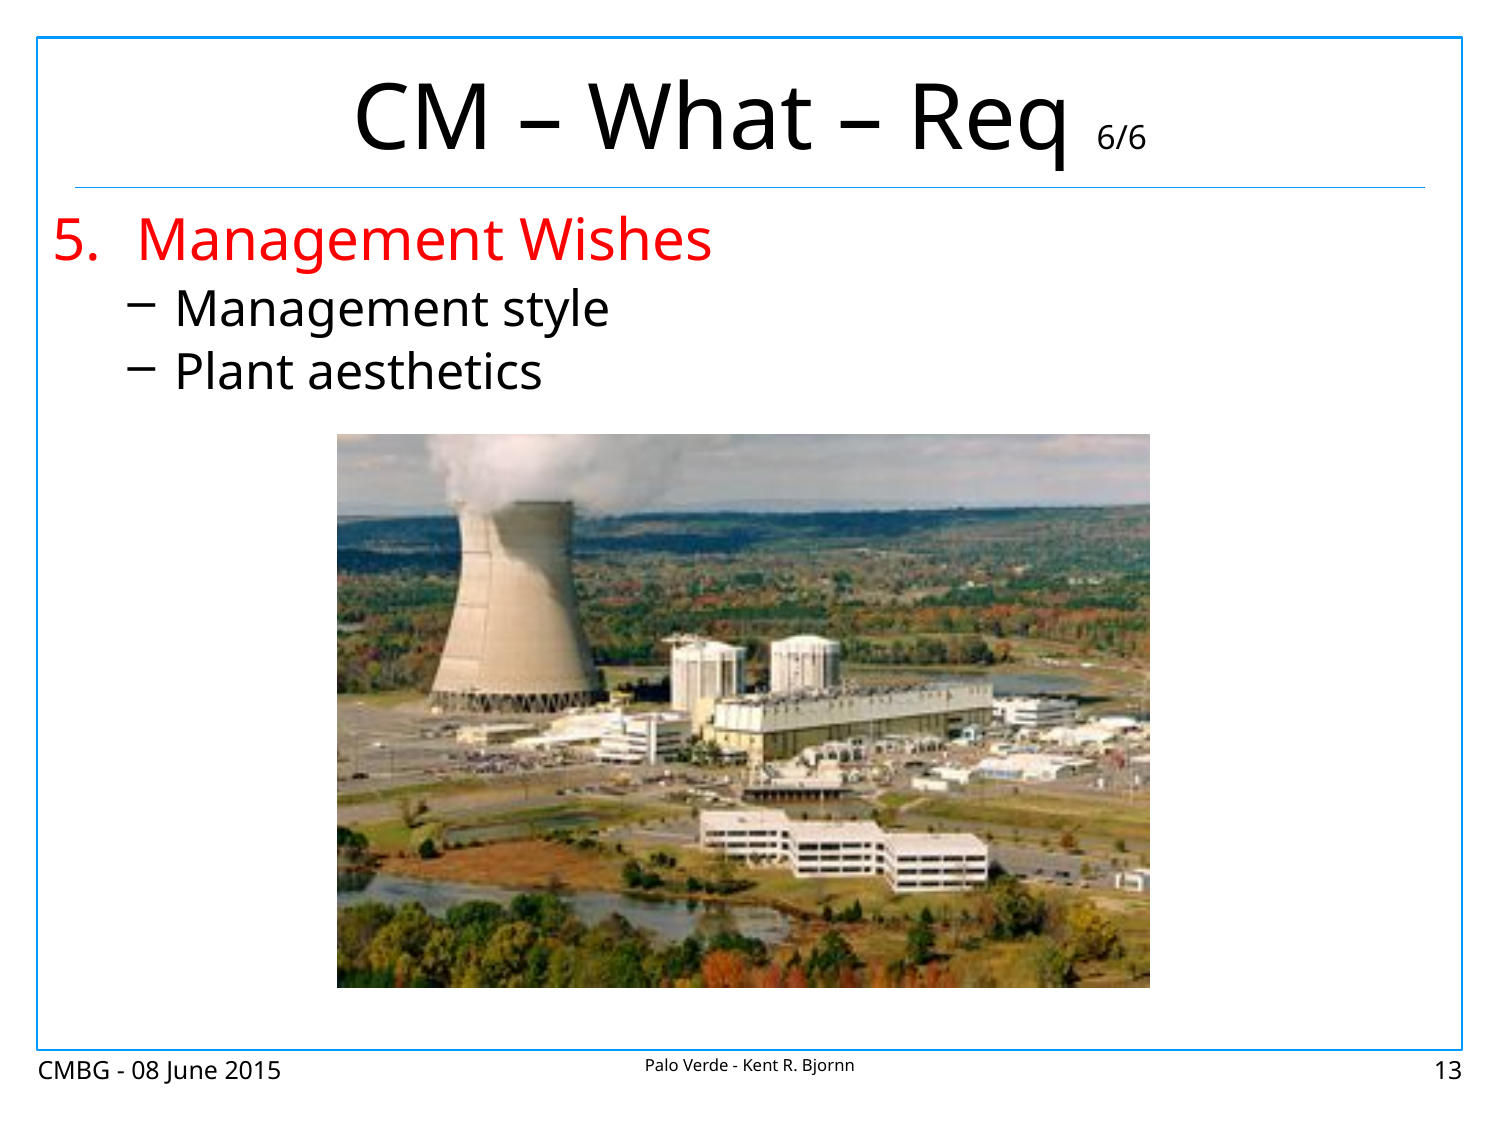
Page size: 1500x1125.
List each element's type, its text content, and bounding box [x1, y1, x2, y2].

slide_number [37, 1054, 376, 1088]
list Management Wishes Management style Plant aesthetics [37, 202, 1463, 1051]
picture [337, 434, 1151, 988]
title CM – What – Req 6/6 [74, 37, 1426, 188]
footer Palo Verde - Kent R. Bjornn [524, 1054, 976, 1088]
slide_number 13 [1312, 1054, 1463, 1088]
